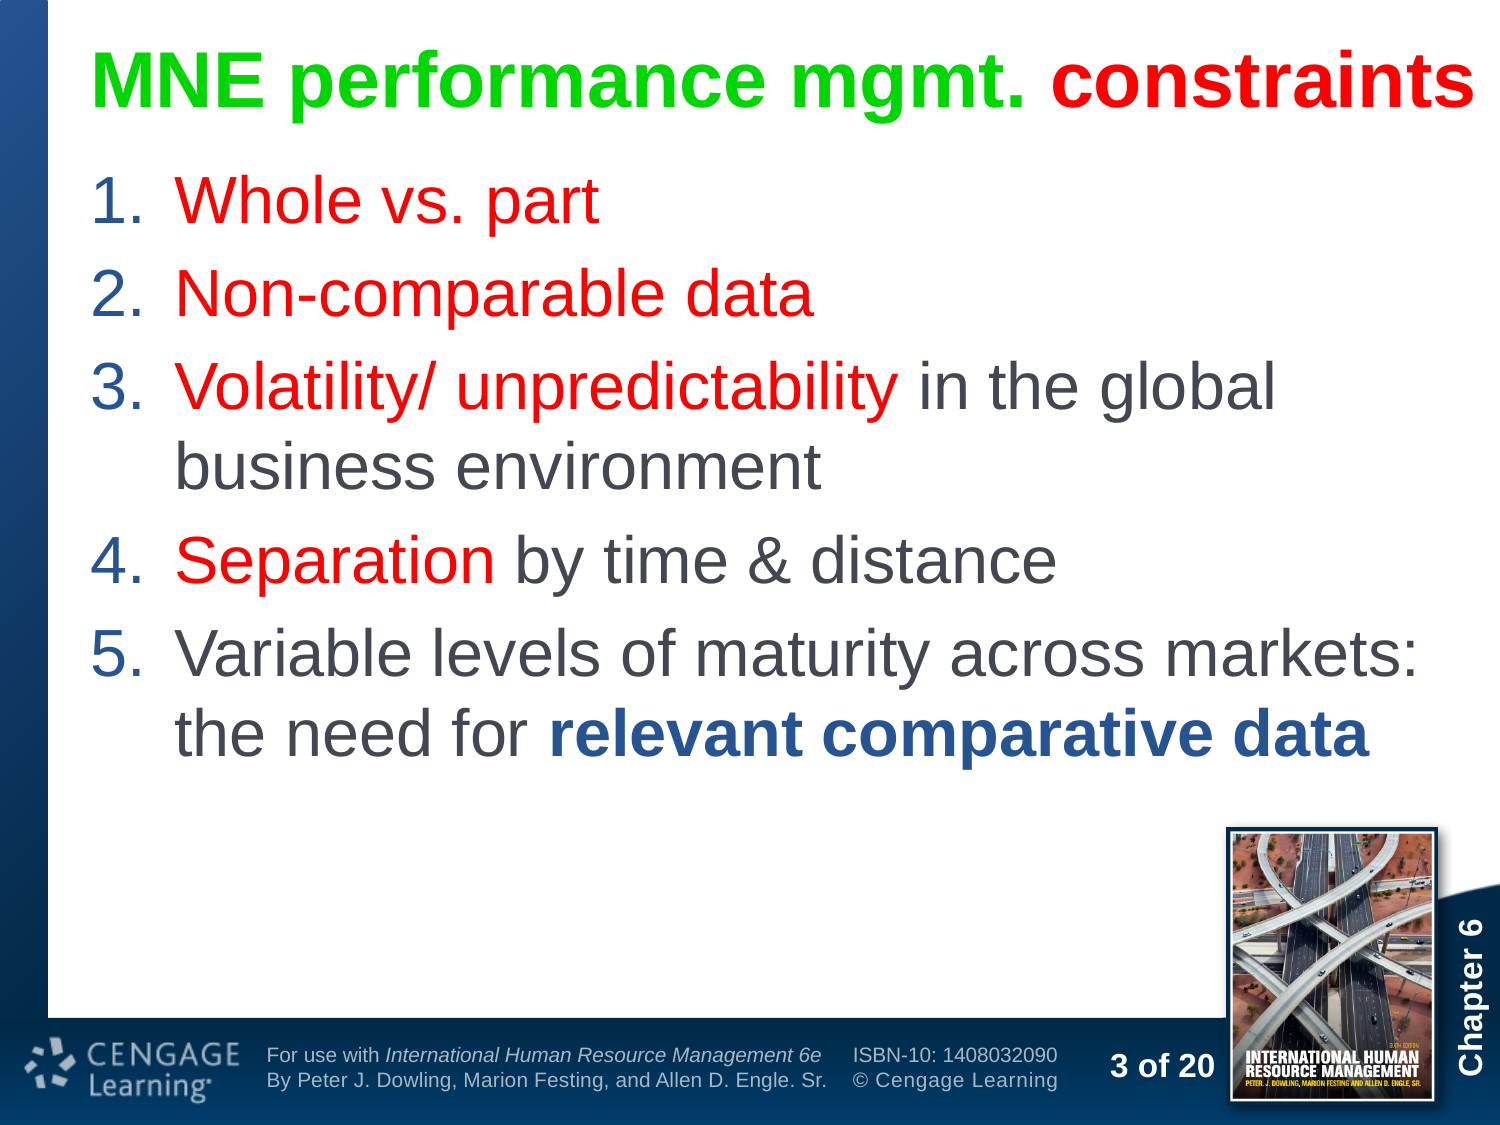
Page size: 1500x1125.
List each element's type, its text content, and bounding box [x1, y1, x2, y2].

picture [0, 883, 1500, 1125]
title MNE performance mgmt. constraints [75, 1, 1500, 149]
list Whole vs. part Non-comparable data Volatility/ unpredictability in the global business environment Separation by time & distance Variable levels of maturity across markets: the need for relevant comparative data [75, 149, 1500, 1024]
